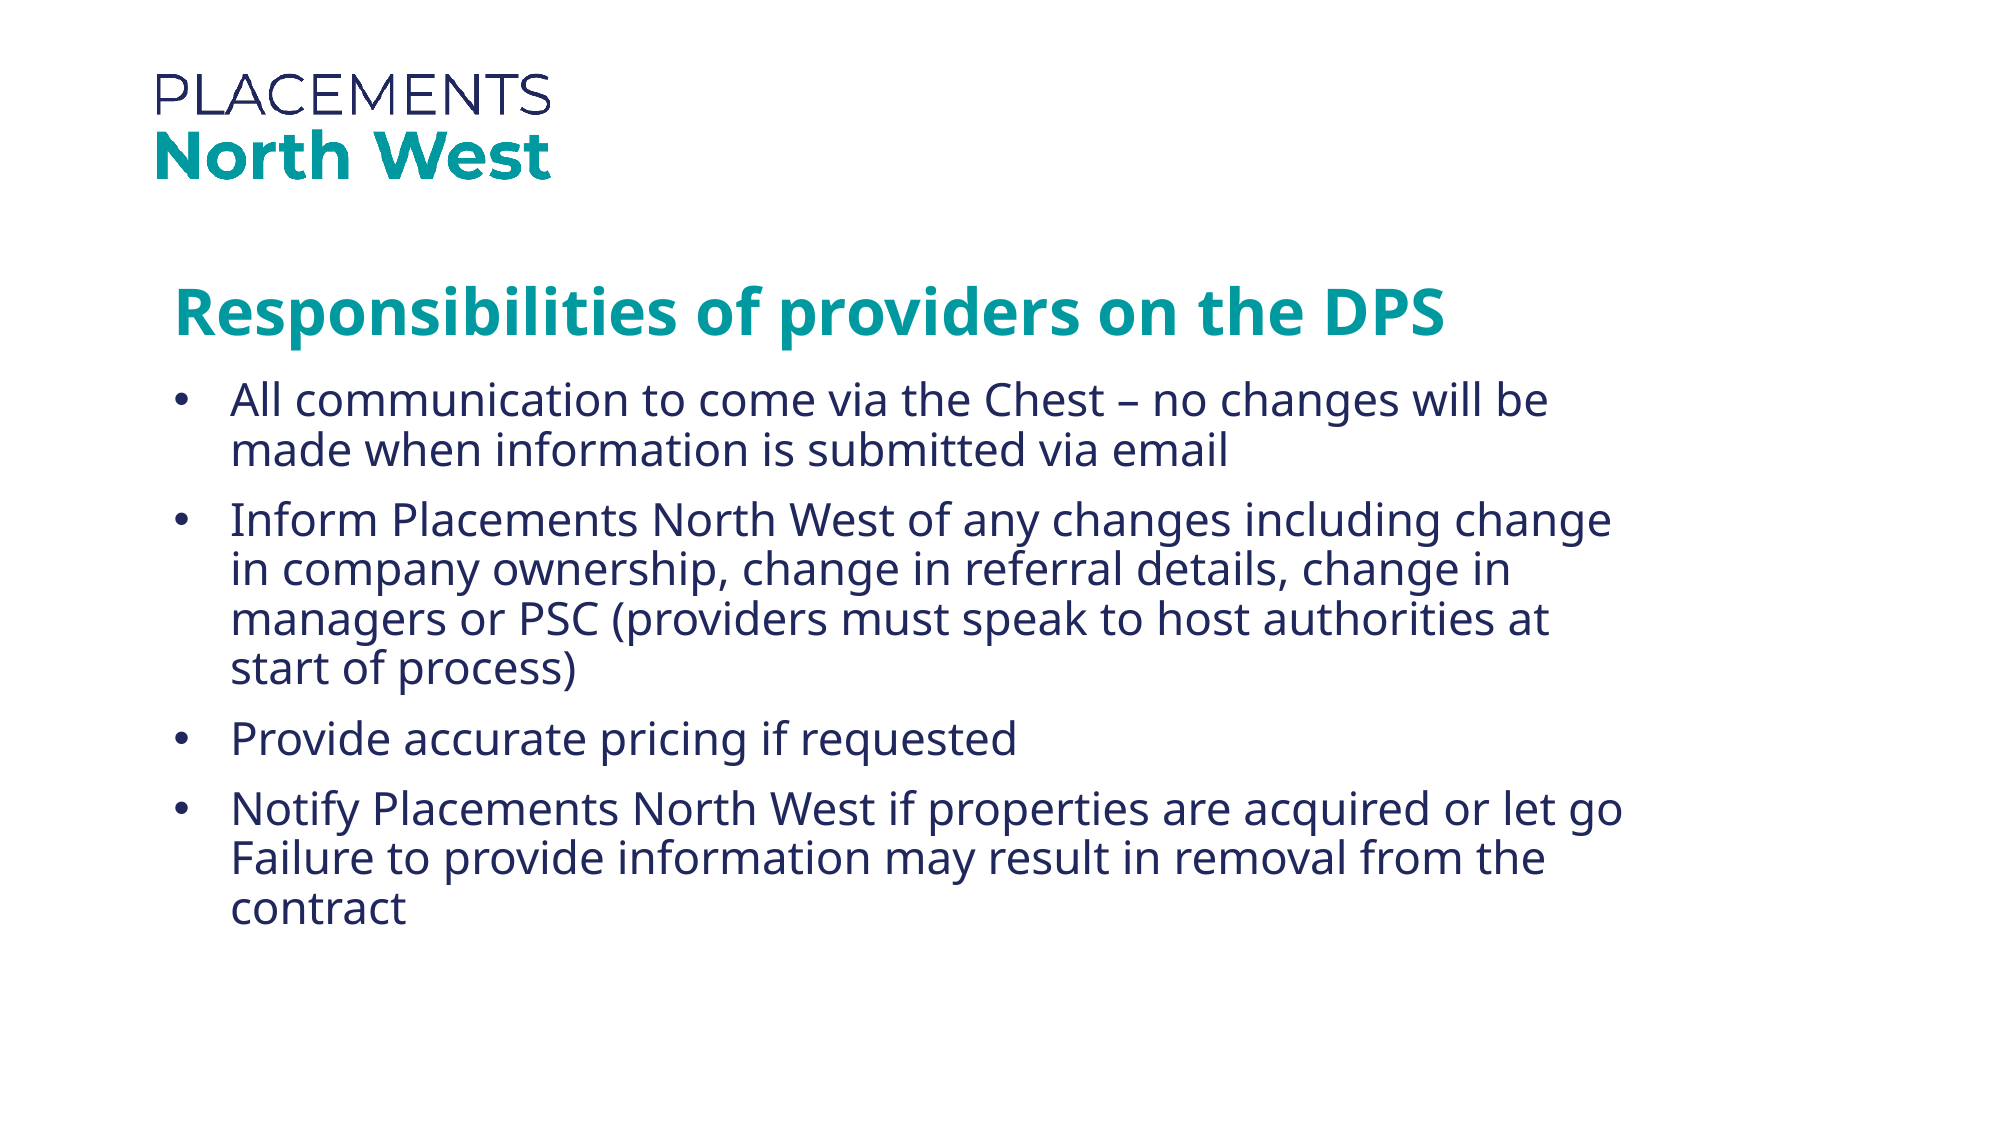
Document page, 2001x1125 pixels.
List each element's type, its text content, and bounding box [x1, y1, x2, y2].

text_box Responsibilities of providers on the DPS [158, 205, 1884, 423]
text_box All communication to come via the Chest – no changes will be made when information is submitted via email Inform Placements North West of any changes including change in company ownership, change in referral details, change in managers or PSC (providers must speak to host authorities at start of process) Provide accurate pricing if requested Notify Placements North West if properties are acquired or let go Failure to provide information may result in removal from the contract [158, 369, 1672, 1082]
picture [141, 59, 566, 193]
